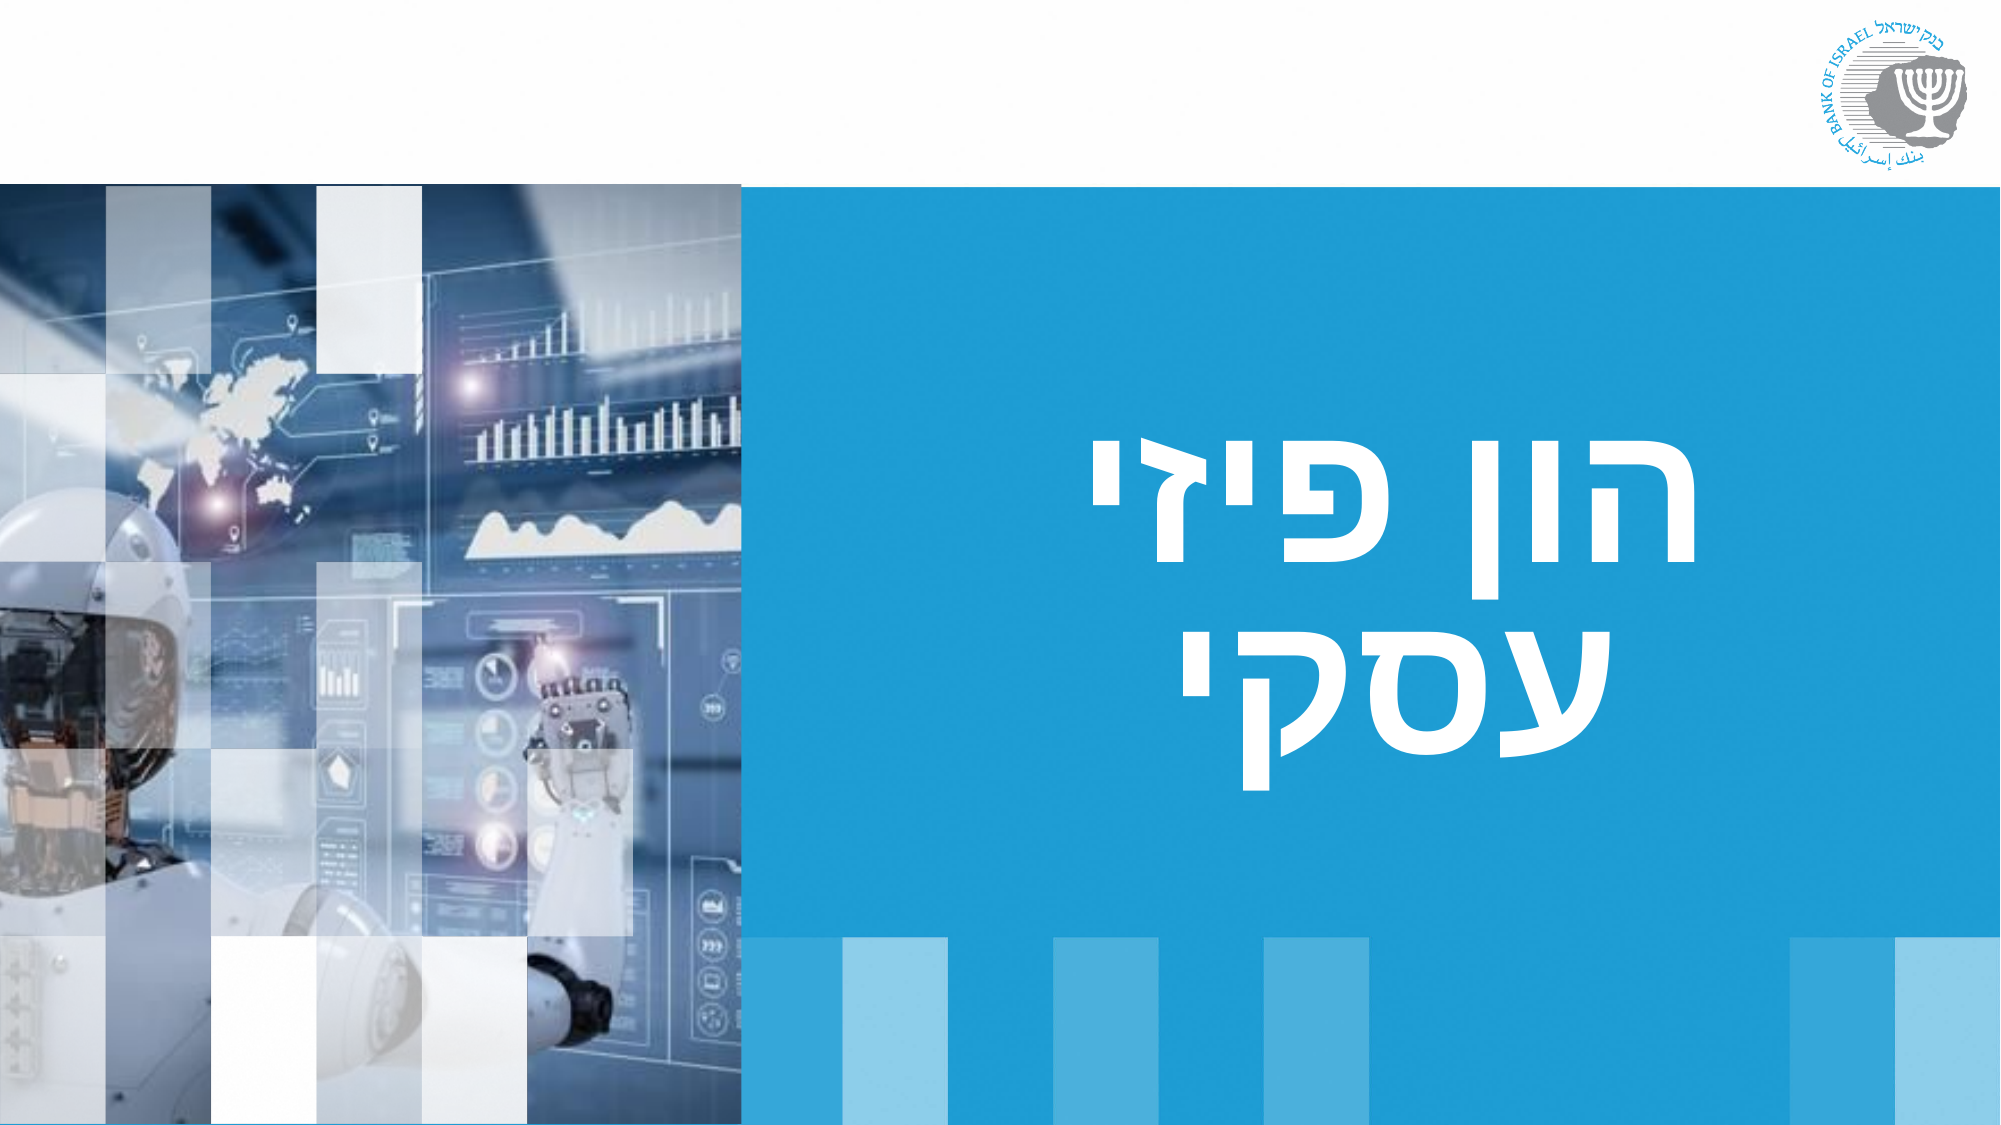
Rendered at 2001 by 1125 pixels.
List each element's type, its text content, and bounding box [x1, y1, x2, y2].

title הון פיזי עסקי [943, 400, 1844, 804]
picture [0, 0, 2001, 1125]
